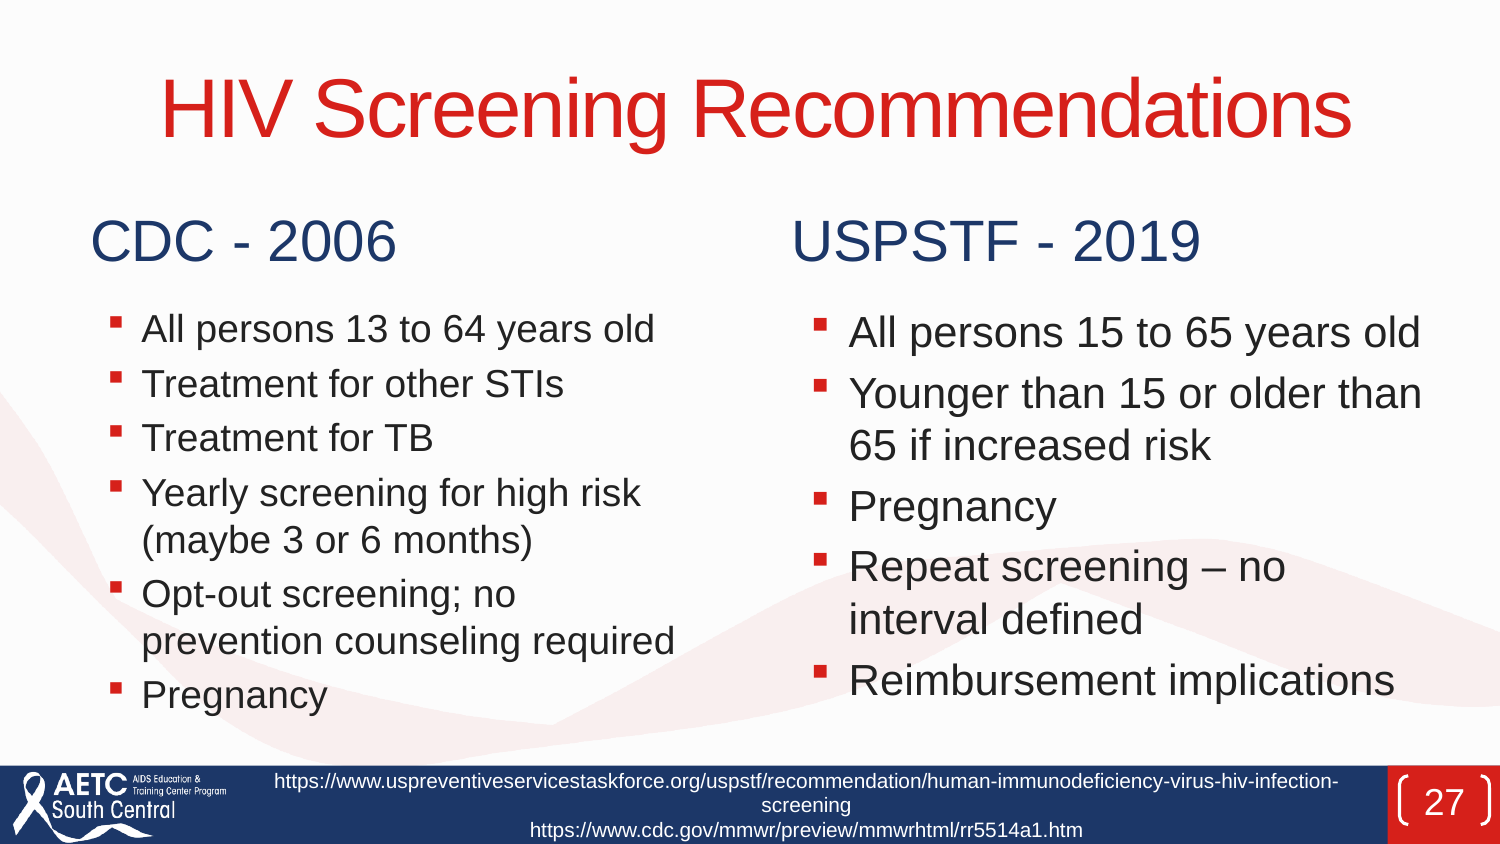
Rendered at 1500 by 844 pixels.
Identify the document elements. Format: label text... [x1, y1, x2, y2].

text_box https://www.uspreventiveservicestaskforce.org/uspstf/recommendation/human-immunodeficiency-virus-hiv-infection-screening https://www.cdc.gov/mmwr/preview/mmwrhtml/rr5514a1.htm [235, 759, 1377, 844]
title HIV Screening Recommendations [75, 33, 1440, 175]
list CDC - 2006 [75, 202, 714, 281]
list USPSTF - 2019 [776, 202, 1439, 281]
picture [12, 770, 227, 844]
slide_number 27 [1397, 774, 1492, 827]
list All persons 13 to 64 years old Treatment for other STIs Treatment for TB Yearly screening for high risk (maybe 3 or 6 months) Opt-out screening; no prevention counseling required Pregnancy [75, 296, 714, 735]
list All persons 15 to 65 years old Younger than 15 or older than 65 if increased risk Pregnancy Repeat screening – no interval defined Reimbursement implications [776, 296, 1439, 735]
